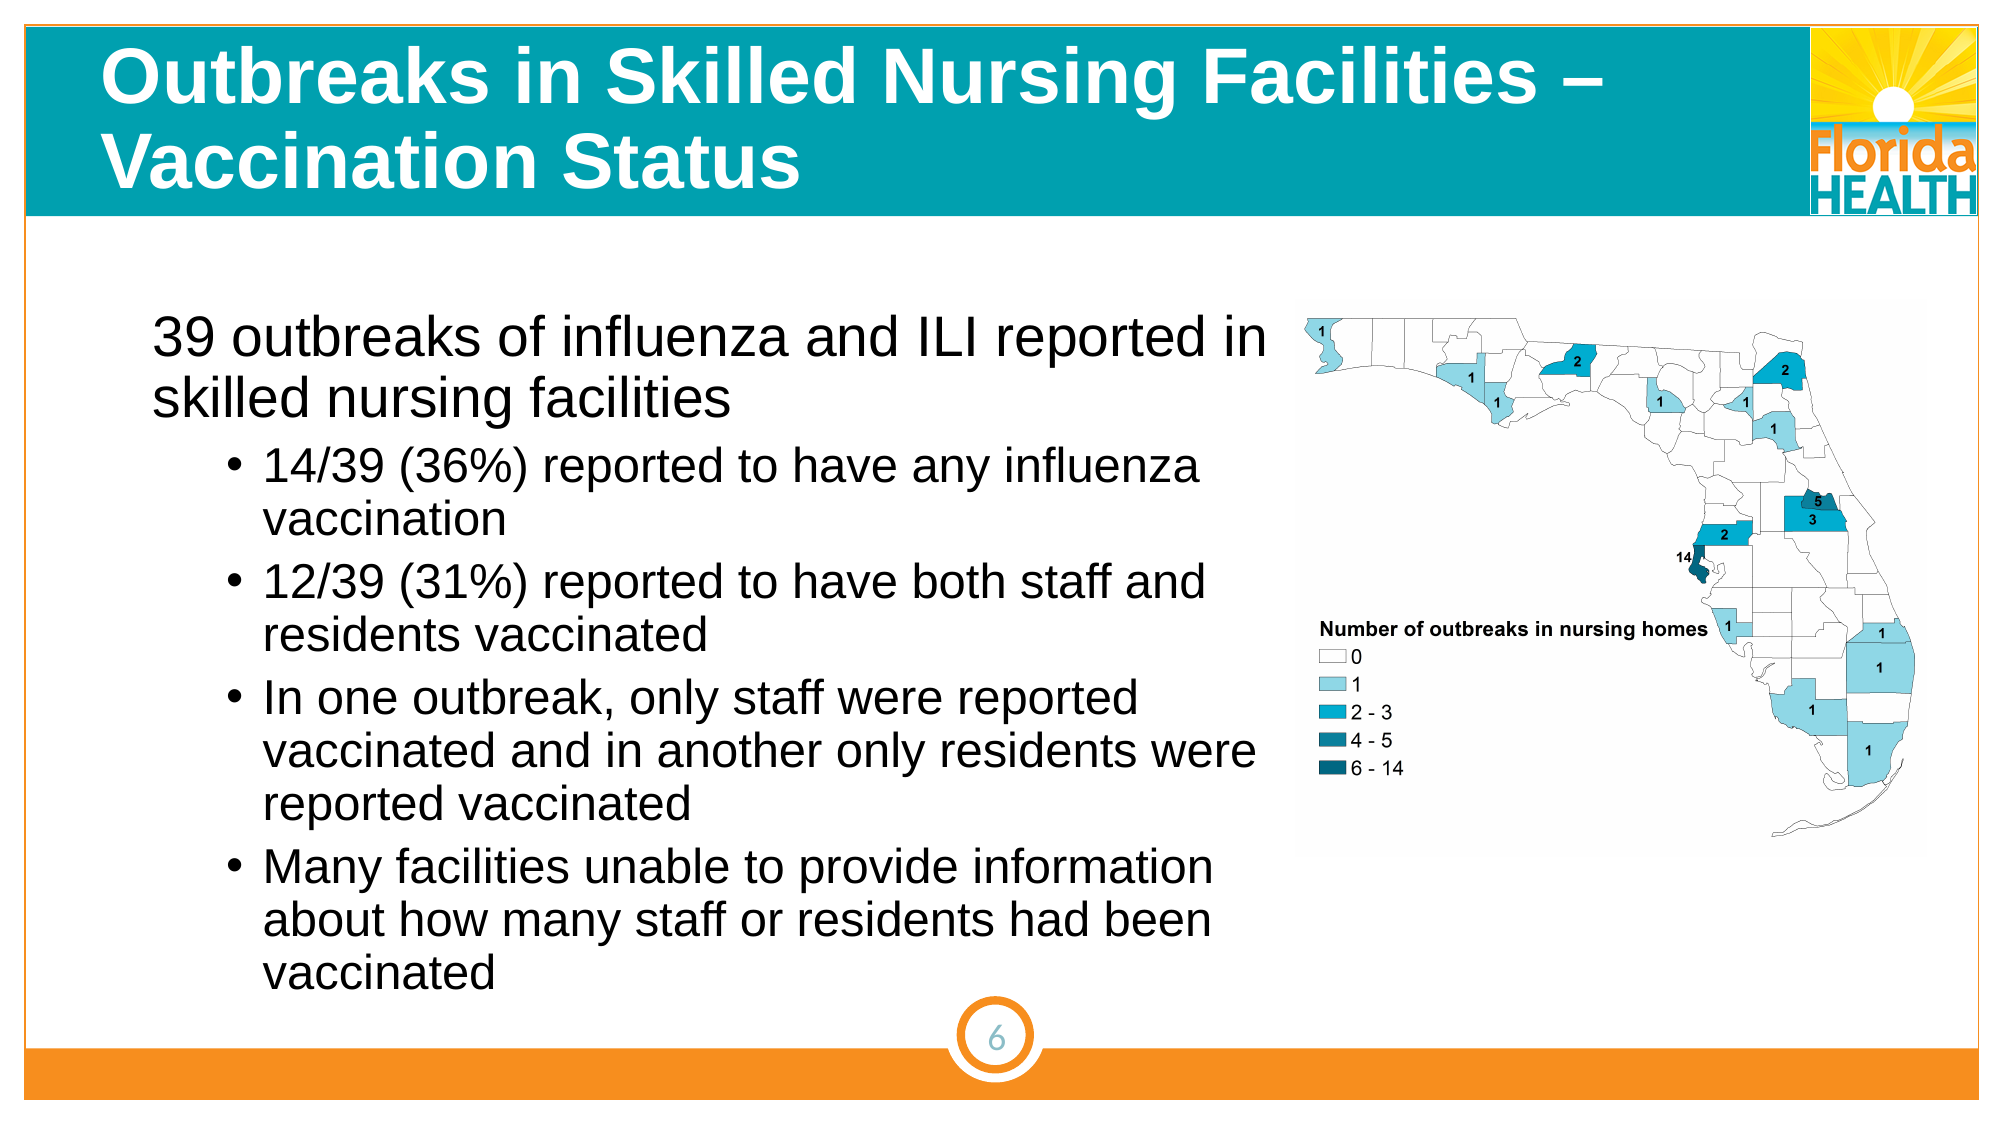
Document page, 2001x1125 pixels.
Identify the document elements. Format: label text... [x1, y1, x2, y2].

slide_number 6 [944, 1005, 1050, 1065]
picture [1294, 299, 1927, 857]
title Outbreaks in Skilled Nursing Facilities – Vaccination Status [85, 27, 1809, 215]
list 39 outbreaks of influenza and ILI reported in skilled nursing facilities 14/39 (36%) reported to have any influenza vaccination 12/39 (31%) reported to have both staff and residents vaccinated In one outbreak, only staff were reported vaccinated and in another only residents were reported vaccinated Many facilities unable to provide information about how many staff or residents had been vaccinated [137, 299, 1295, 1014]
picture [1811, 28, 1976, 214]
